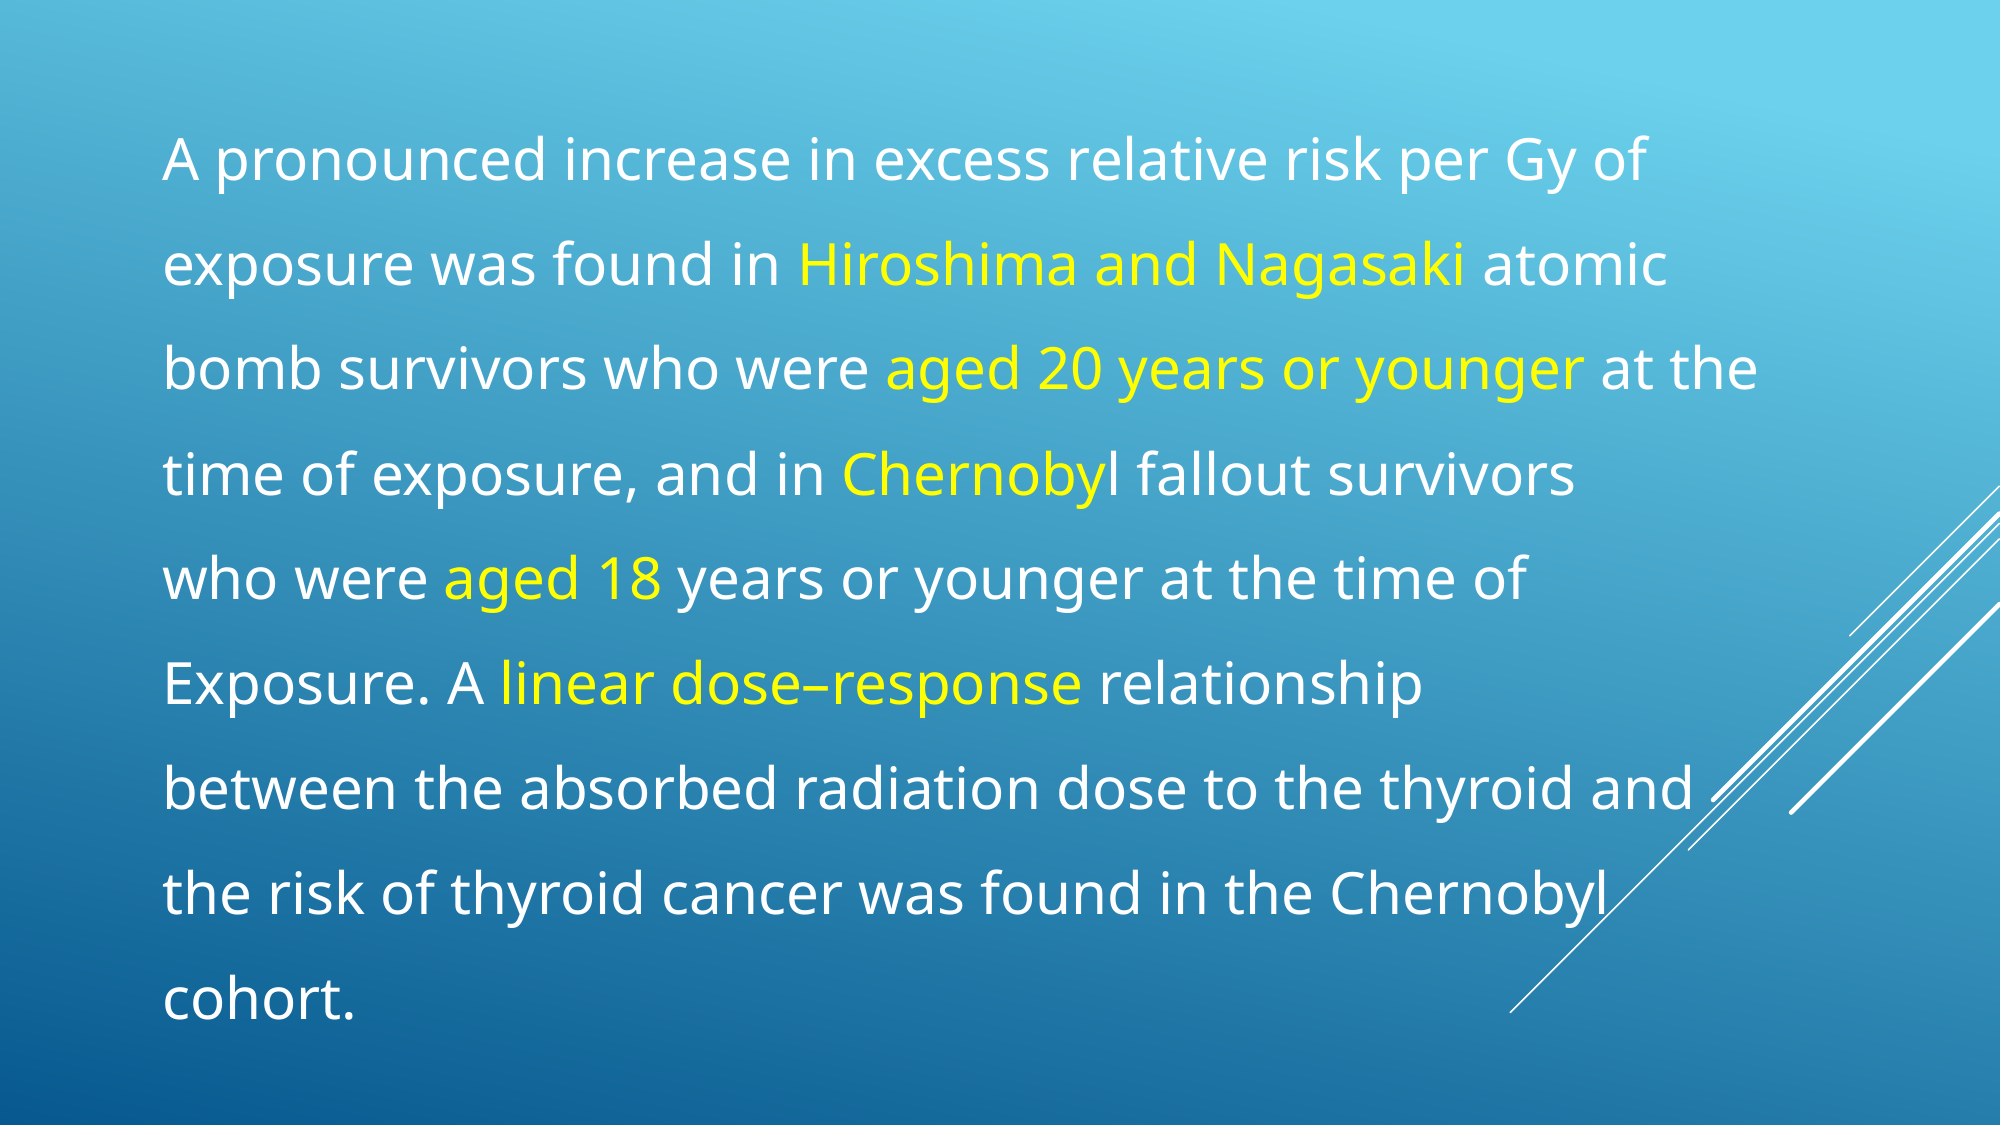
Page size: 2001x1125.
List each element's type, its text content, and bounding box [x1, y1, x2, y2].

text_box A pronounced increase in excess relative risk per Gy of exposure was found in Hiroshima and Nagasaki atomic bomb survivors who were aged 20 years or younger at the time of exposure, and in Chernobyl fallout survivors who were aged 18 years or younger at the time of Exposure. A linear dose–response relationship between the absorbed radiation dose to the thyroid and the risk of thyroid cancer was found in the Chernobyl cohort. [147, 79, 2000, 1039]
